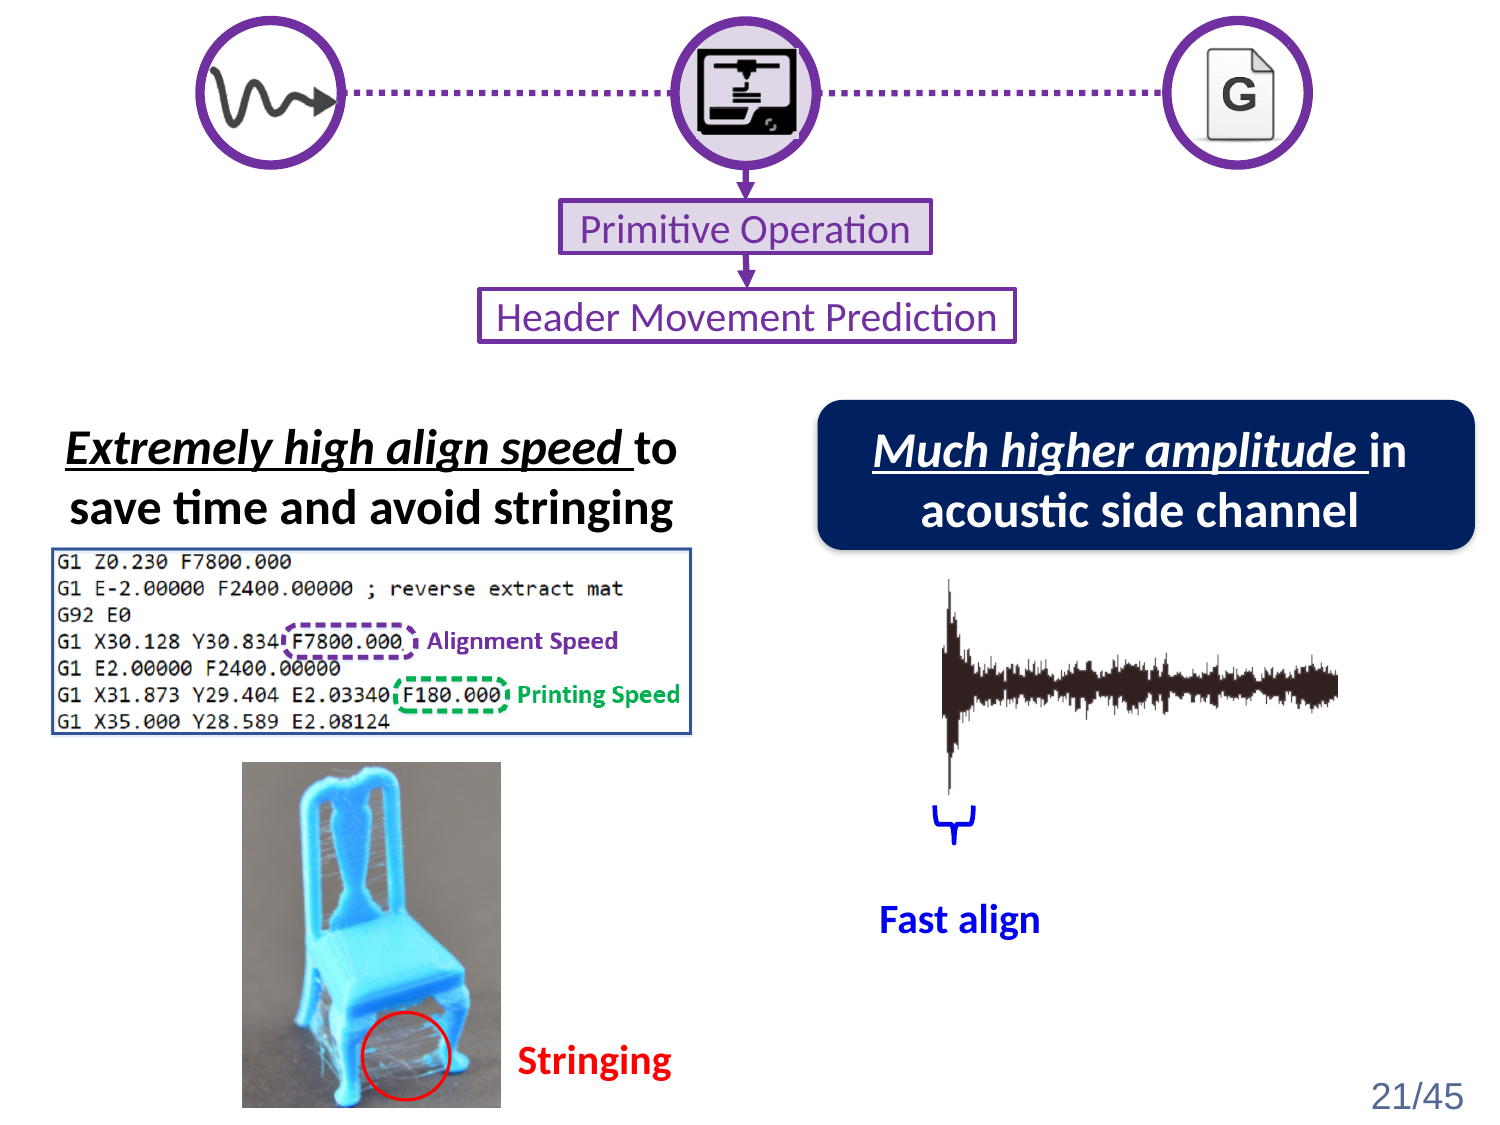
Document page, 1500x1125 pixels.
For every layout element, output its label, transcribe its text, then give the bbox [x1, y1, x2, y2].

text_box [815, 398, 1477, 552]
text_box Stringing [506, 1025, 687, 1091]
text_box [933, 805, 973, 844]
picture [242, 762, 501, 1109]
text_box Primitive Operation [559, 199, 933, 255]
text_box Extremely high align speed to save time and avoid stringing [31, 406, 712, 542]
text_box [1166, 20, 1309, 166]
text_box Fast align [864, 884, 1057, 950]
picture [941, 565, 1338, 813]
picture [48, 542, 695, 738]
text_box Header Movement Prediction [478, 287, 1016, 343]
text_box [674, 20, 817, 166]
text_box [199, 20, 342, 166]
text_box Much higher amplitude in acoustic side channel [830, 410, 1450, 546]
